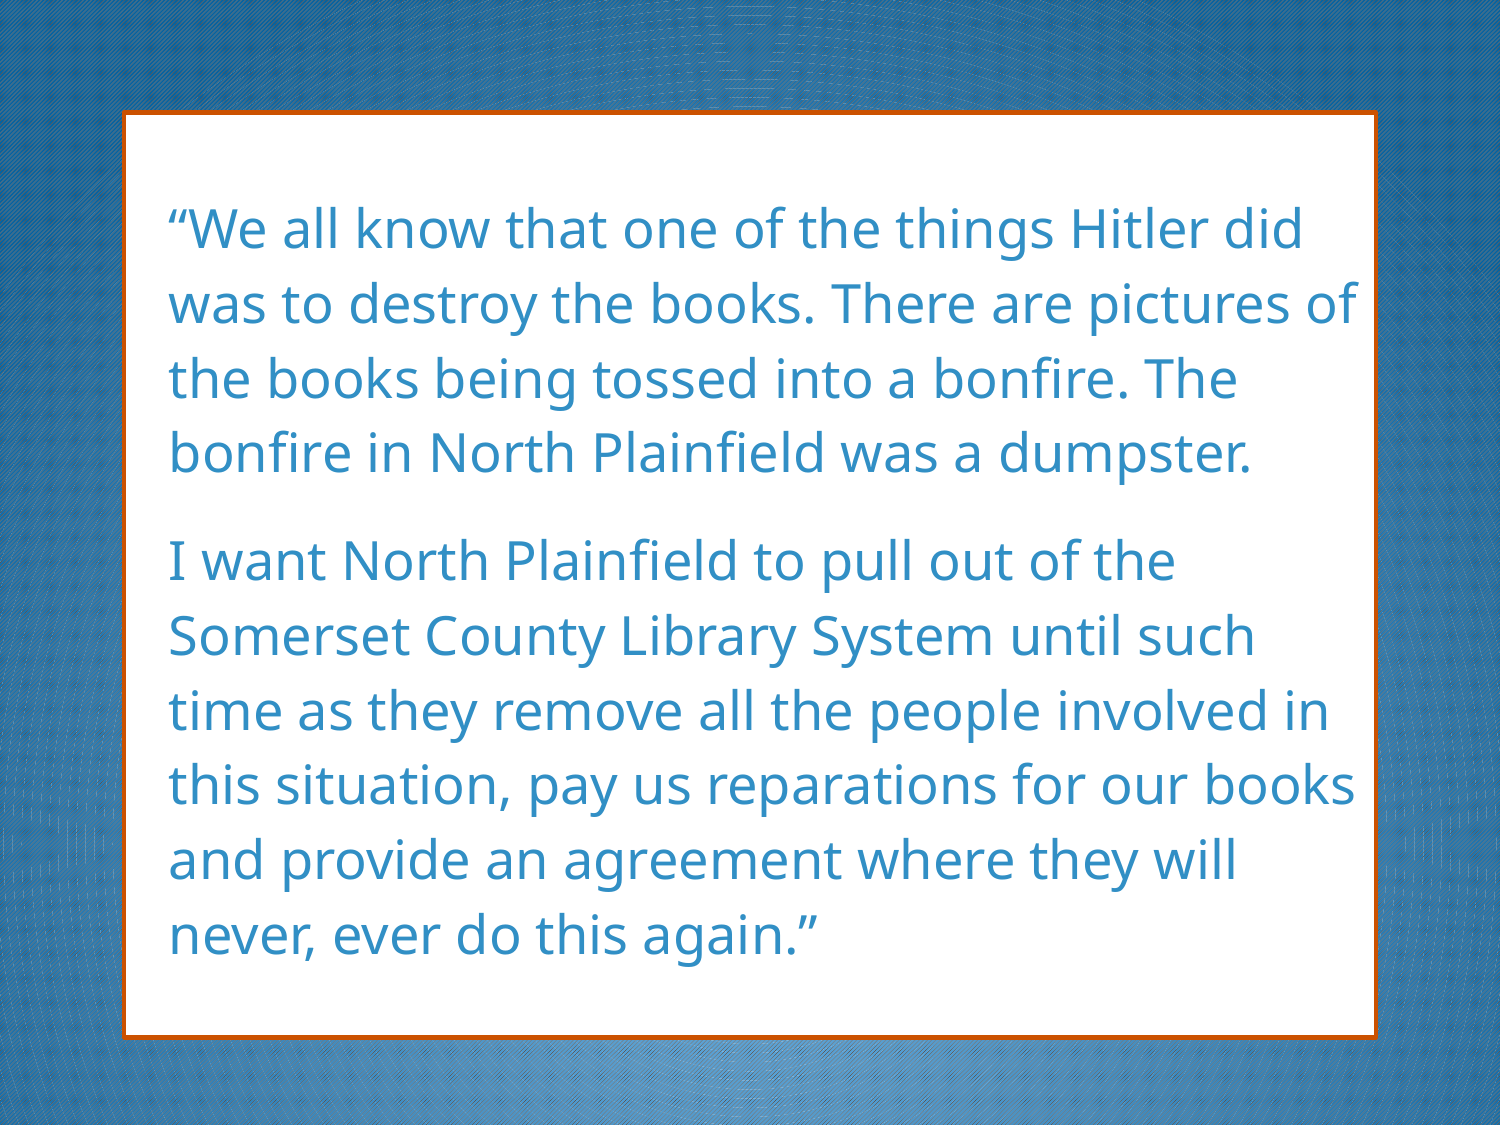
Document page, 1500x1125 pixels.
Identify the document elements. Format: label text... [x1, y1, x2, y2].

text_box “We all know that one of the things Hitler did was to destroy the books. There are pictures of the books being tossed into a bonfire. The bonfire in North Plainfield was a dumpster. I want North Plainfield to pull out of the Somerset County Library System until such time as they remove all the people involved in this situation, pay us reparations for our books and provide an agreement where they will never, ever do this again.” [122, 110, 1378, 1040]
